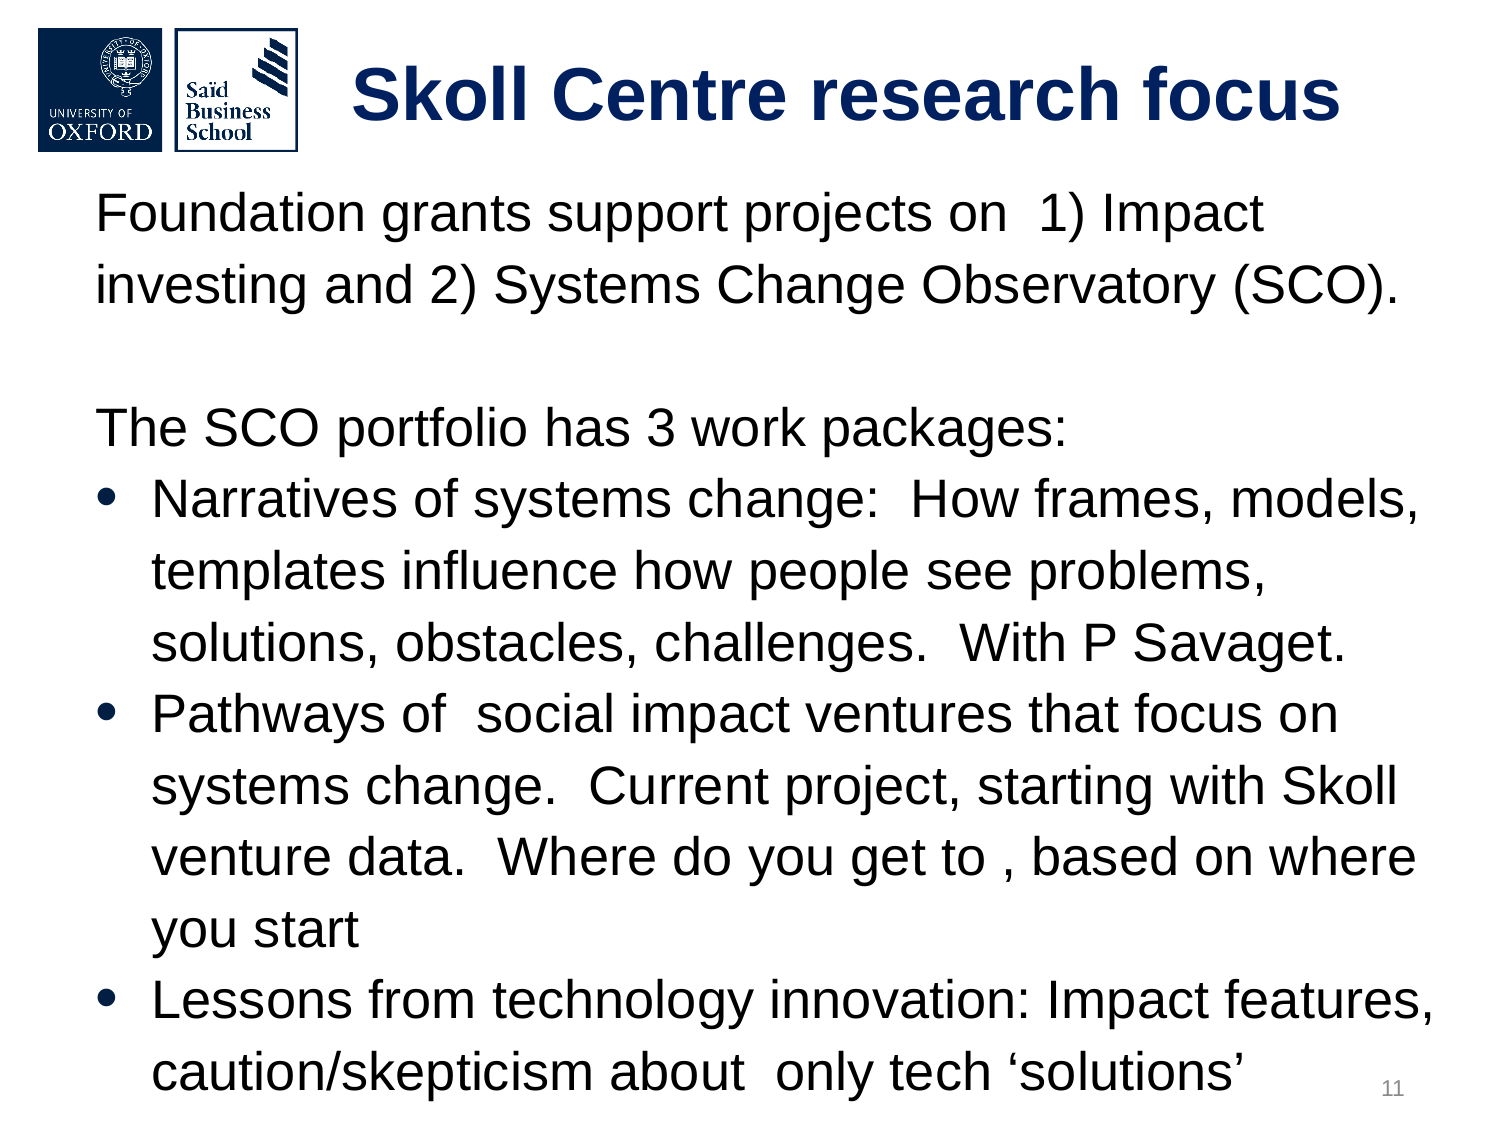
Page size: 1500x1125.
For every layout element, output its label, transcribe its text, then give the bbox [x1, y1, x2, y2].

slide_number 11 [1074, 1057, 1425, 1118]
title Skoll Centre research focus [206, 29, 1489, 153]
picture [38, 28, 298, 152]
list Foundation grants support projects on 1) Impact investing and 2) Systems Change Observatory (SCO). The SCO portfolio has 3 work packages: Narratives of systems change: How frames, models, templates influence how people see problems, solutions, obstacles, challenges. With P Savaget. Pathways of social impact ventures that focus on systems change. Current project, starting with Skoll venture data. Where do you get to , based on where you start Lessons from technology innovation: Impact features, caution/skepticism about only tech ‘solutions’ [75, 160, 1459, 1125]
